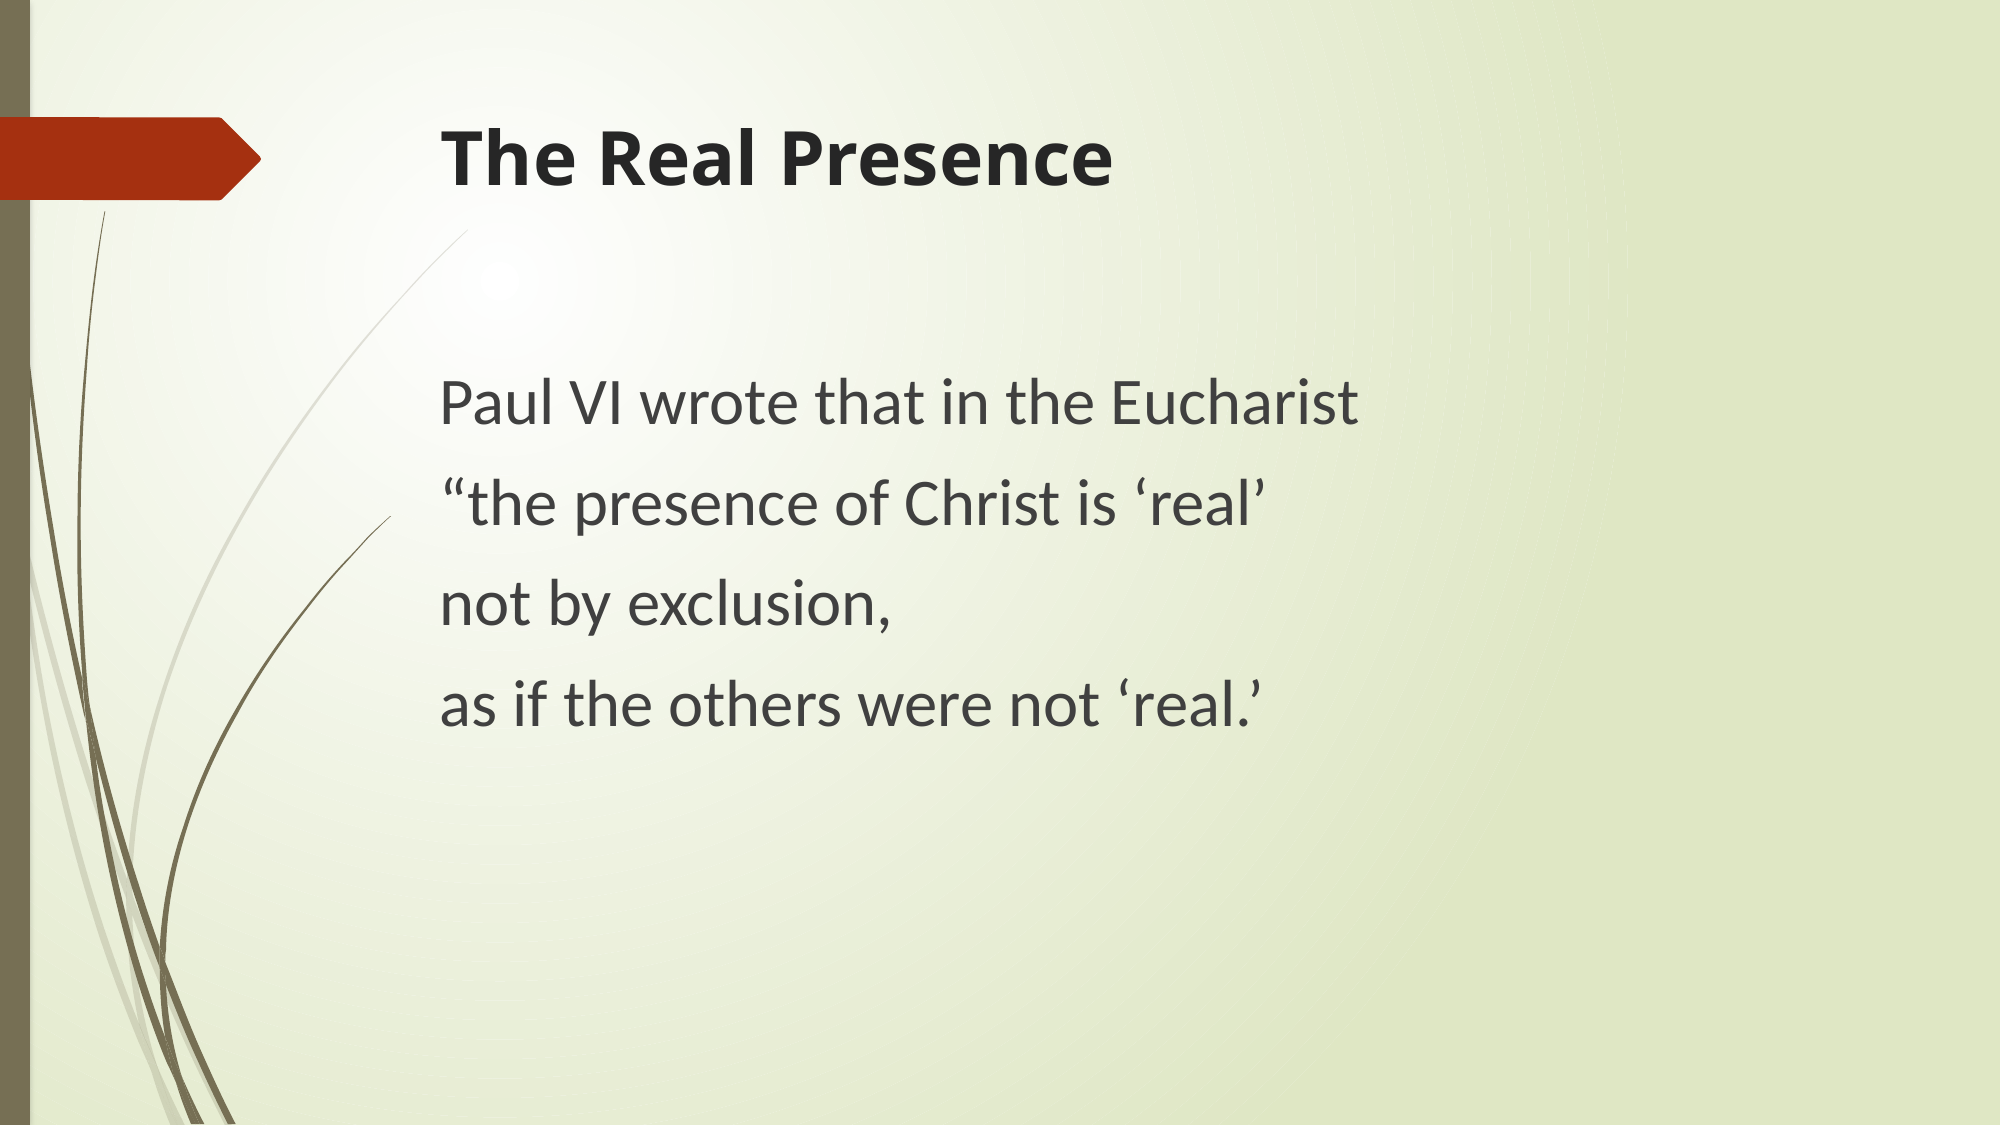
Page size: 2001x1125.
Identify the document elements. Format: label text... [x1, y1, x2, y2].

list Paul VI wrote that in the Eucharist “the presence of Christ is ‘real’ not by exclusion, as if the others were not ‘real.’ [424, 350, 1888, 970]
title The Real Presence [425, 102, 1888, 313]
